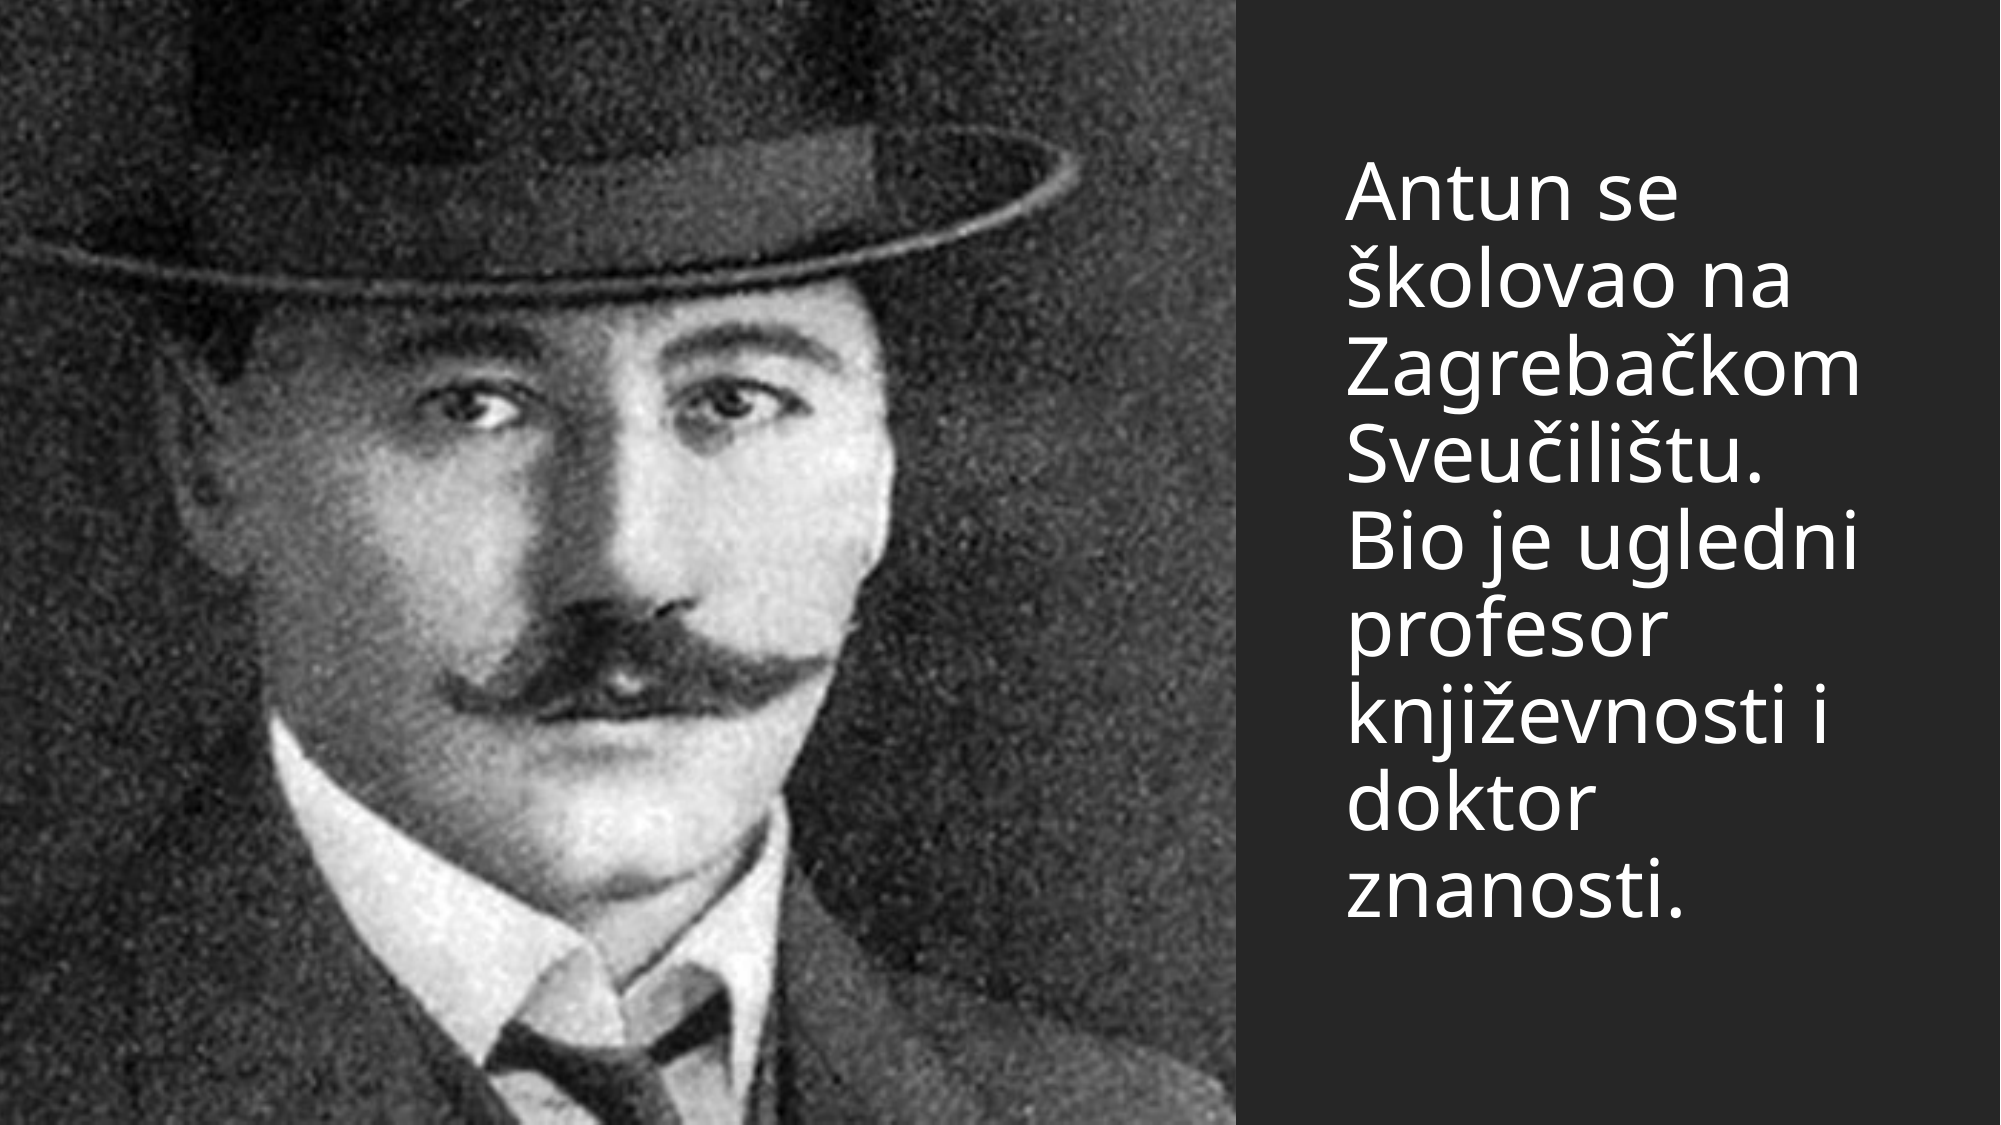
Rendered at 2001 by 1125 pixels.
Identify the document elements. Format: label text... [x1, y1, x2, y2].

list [0, 0, 1236, 1125]
text_box [1236, 0, 2000, 1125]
title Antun se školovao na Zagrebačkom Sveučilištu. Bio je ugledni profesor književnosti i doktor znanosti.​ [1330, 110, 1885, 943]
